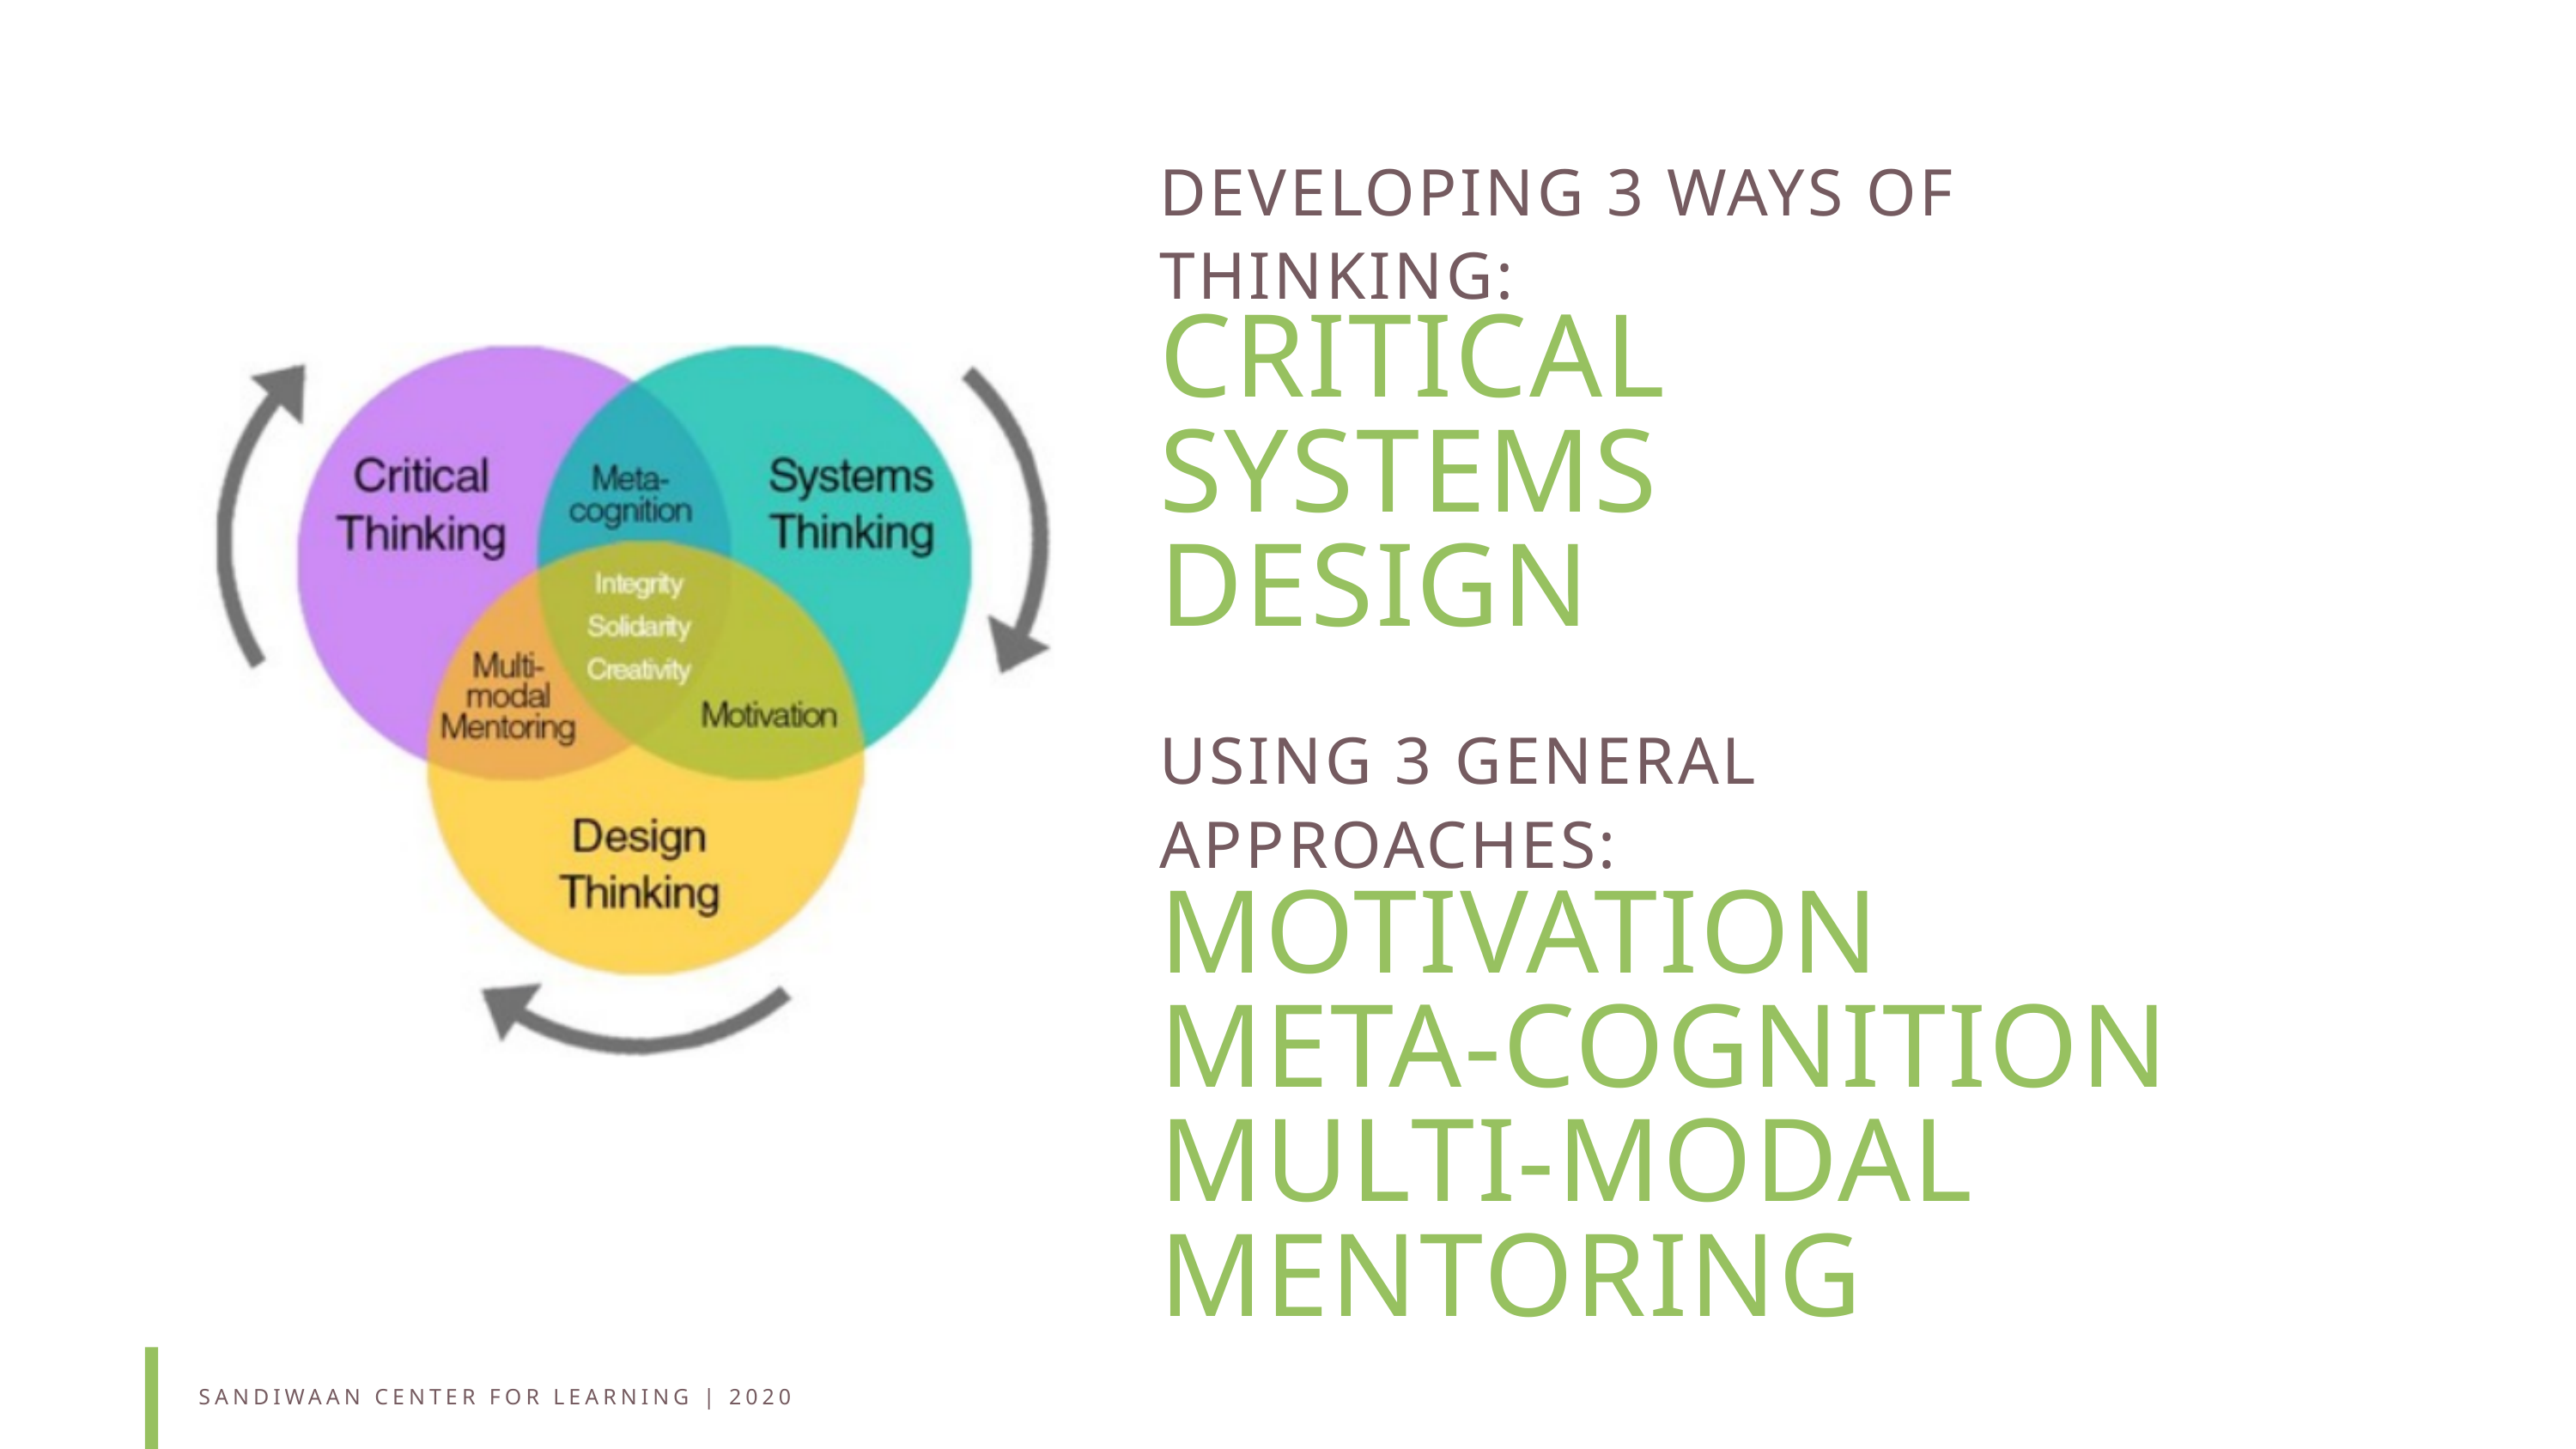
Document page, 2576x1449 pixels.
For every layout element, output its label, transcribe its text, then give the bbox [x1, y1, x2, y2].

text_box CRITICAL SYSTEMS DESIGN [1159, 312, 1899, 650]
text_box USING 3 GENERAL APPROACHES: [1159, 713, 2132, 882]
text_box MOTIVATION META-COGNITION MULTI-MODAL MENTORING [1159, 881, 2555, 1339]
picture [149, 305, 1079, 1088]
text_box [144, 1347, 1221, 1449]
text_box DEVELOPING 3 WAYS OF THINKING: [1159, 144, 2132, 312]
